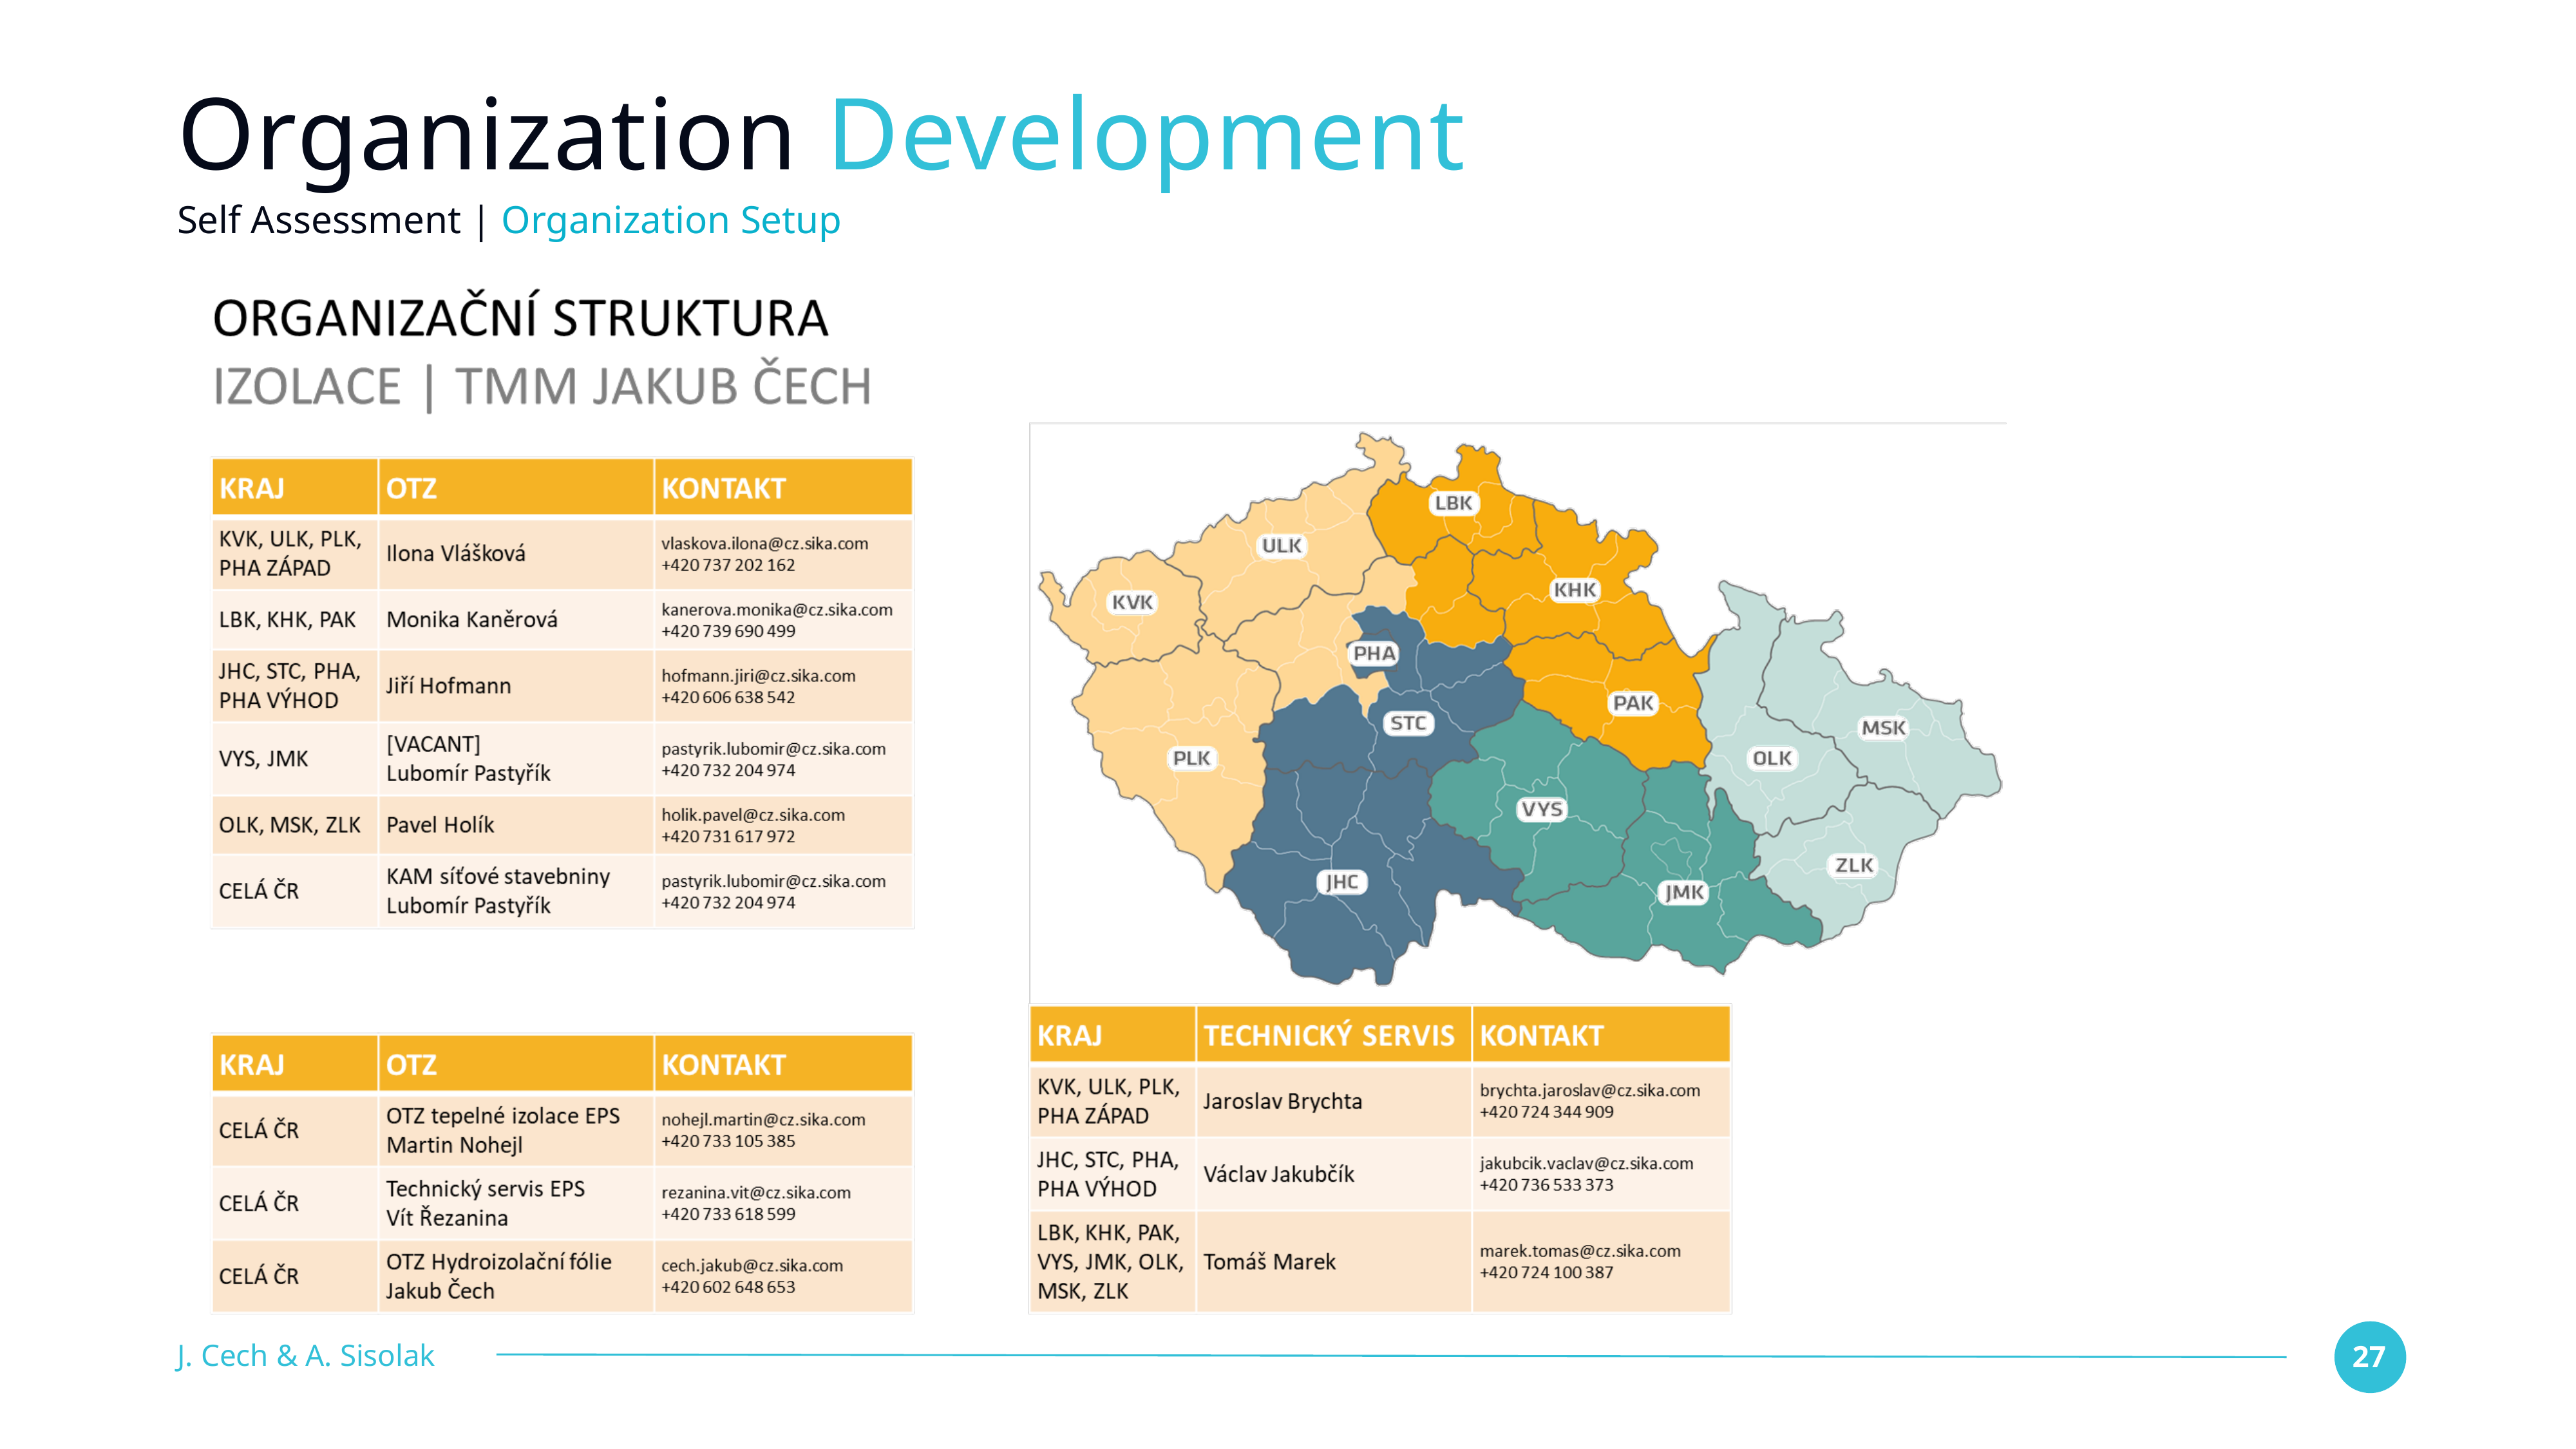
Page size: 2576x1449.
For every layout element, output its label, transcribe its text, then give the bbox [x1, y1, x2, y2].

list Self Assessment | Organization Setup [177, 196, 2399, 243]
title Organization Development [177, 70, 2399, 193]
picture [176, 265, 2043, 1320]
